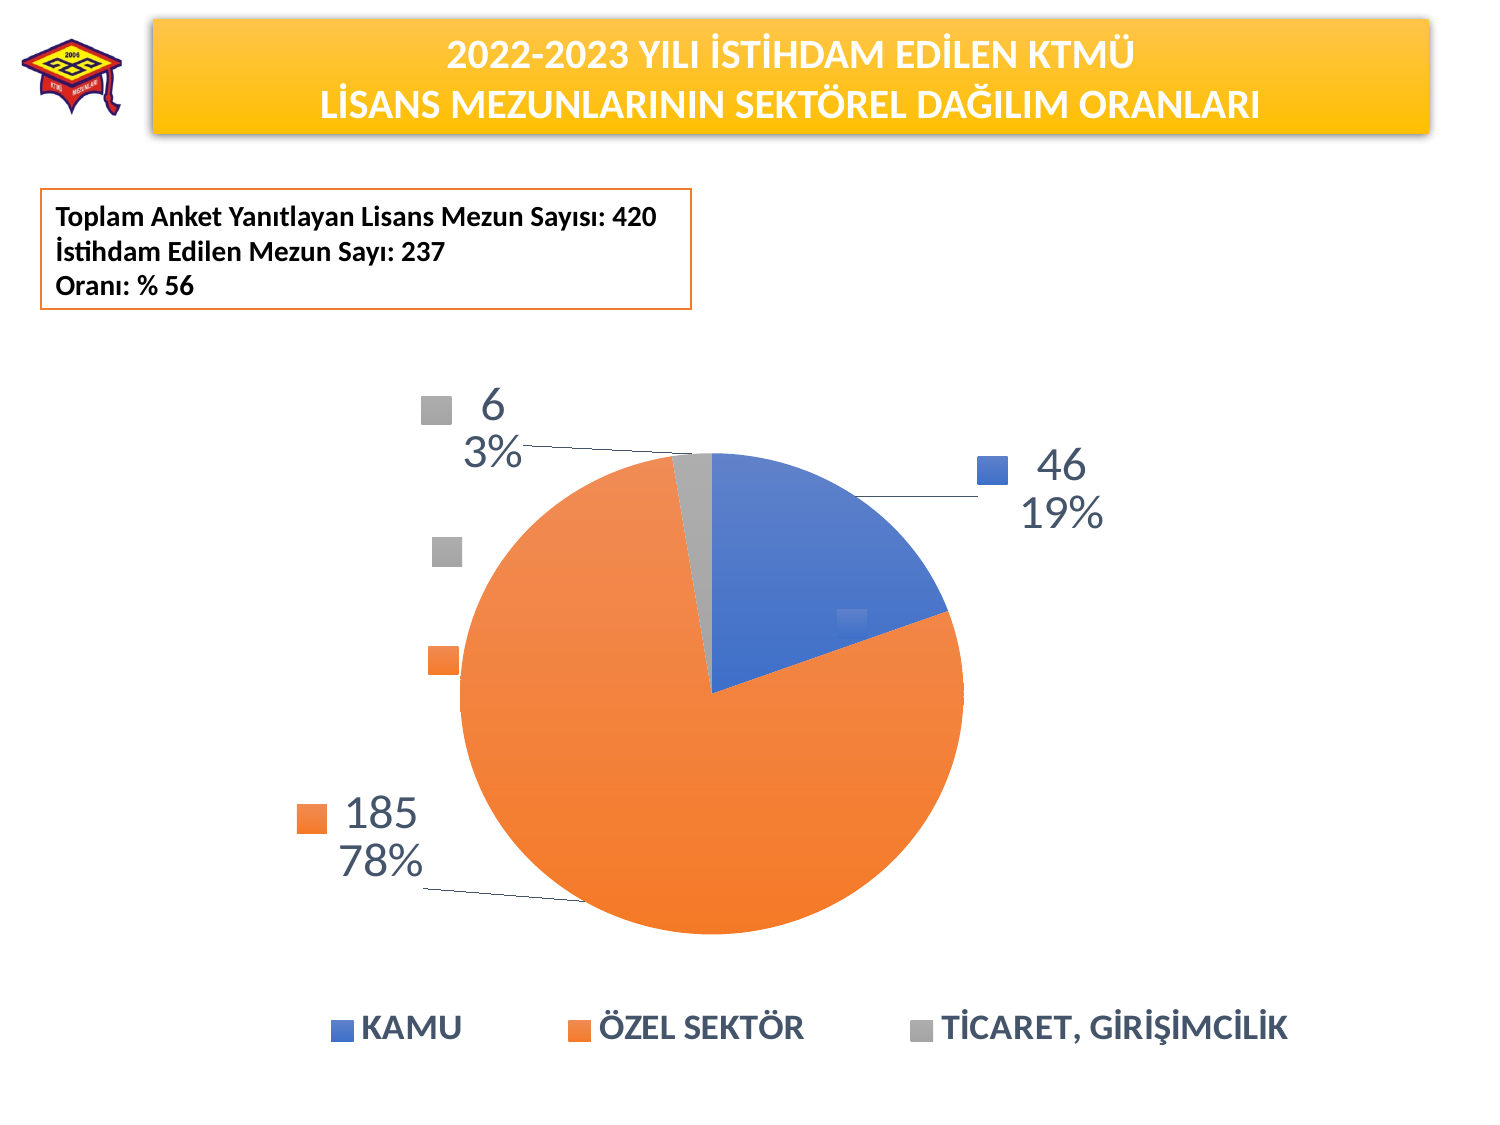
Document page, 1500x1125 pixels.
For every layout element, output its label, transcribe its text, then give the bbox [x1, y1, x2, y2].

text_box 2022-2023 YILI İSTİHDAM EDİLEN KTMÜ LİSANS MEZUNLARININ SEKTÖREL DAĞILIM ORANLARI [153, 19, 1429, 134]
text_box Toplam Anket Yanıtlayan Lisans Mezun Sayısı: 420 İstihdam Edilen Mezun Sayı: 237 Oranı: % 56 [40, 188, 692, 310]
picture [15, 38, 128, 116]
chart [64, 349, 1424, 1125]
